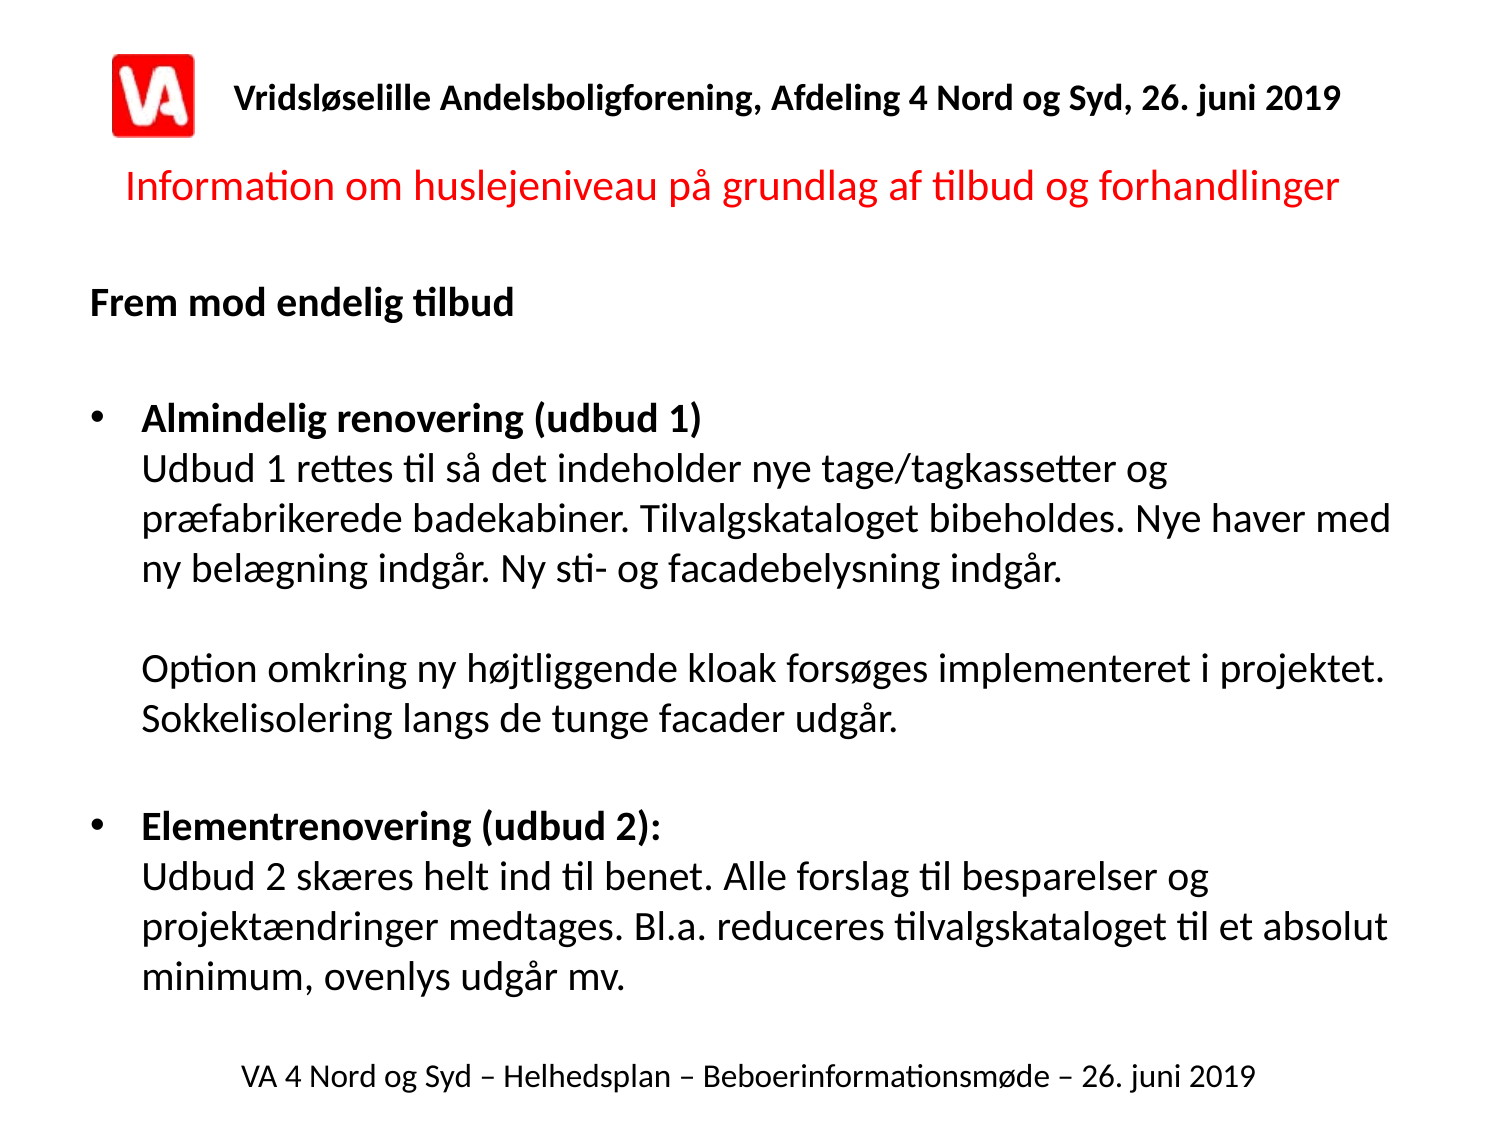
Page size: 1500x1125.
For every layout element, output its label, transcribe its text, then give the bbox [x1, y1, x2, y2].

text_box Vridsløselille Andelsboligforening, Afdeling 4 Nord og Syd, 26. juni 2019 [218, 42, 1425, 149]
list Frem mod endelig tilbud Almindelig renovering (udbud 1) Udbud 1 rettes til så det indeholder nye tage/tagkassetter og præfabrikerede badekabiner. Tilvalgskataloget bibeholdes. Nye haver med ny belægning indgår. Ny sti- og facadebelysning indgår. Option omkring ny højtliggende kloak forsøges implementeret i projektet. Sokkelisolering langs de tunge facader udgår. Elementrenovering (udbud 2): Udbud 2 skæres helt ind til benet. Alle forslag til besparelser og projektændringer medtages. Bl.a. reduceres tilvalgskataloget til et absolut minimum, ovenlys udgår mv. [75, 267, 1425, 1010]
text_box VA 4 Nord og Syd – Helhedsplan – Beboerinformationsmøde – 26. juni 2019 [226, 1046, 1273, 1102]
picture [111, 54, 195, 138]
text_box Information om huslejeniveau på grundlag af tilbud og forhandlinger [110, 149, 1366, 217]
